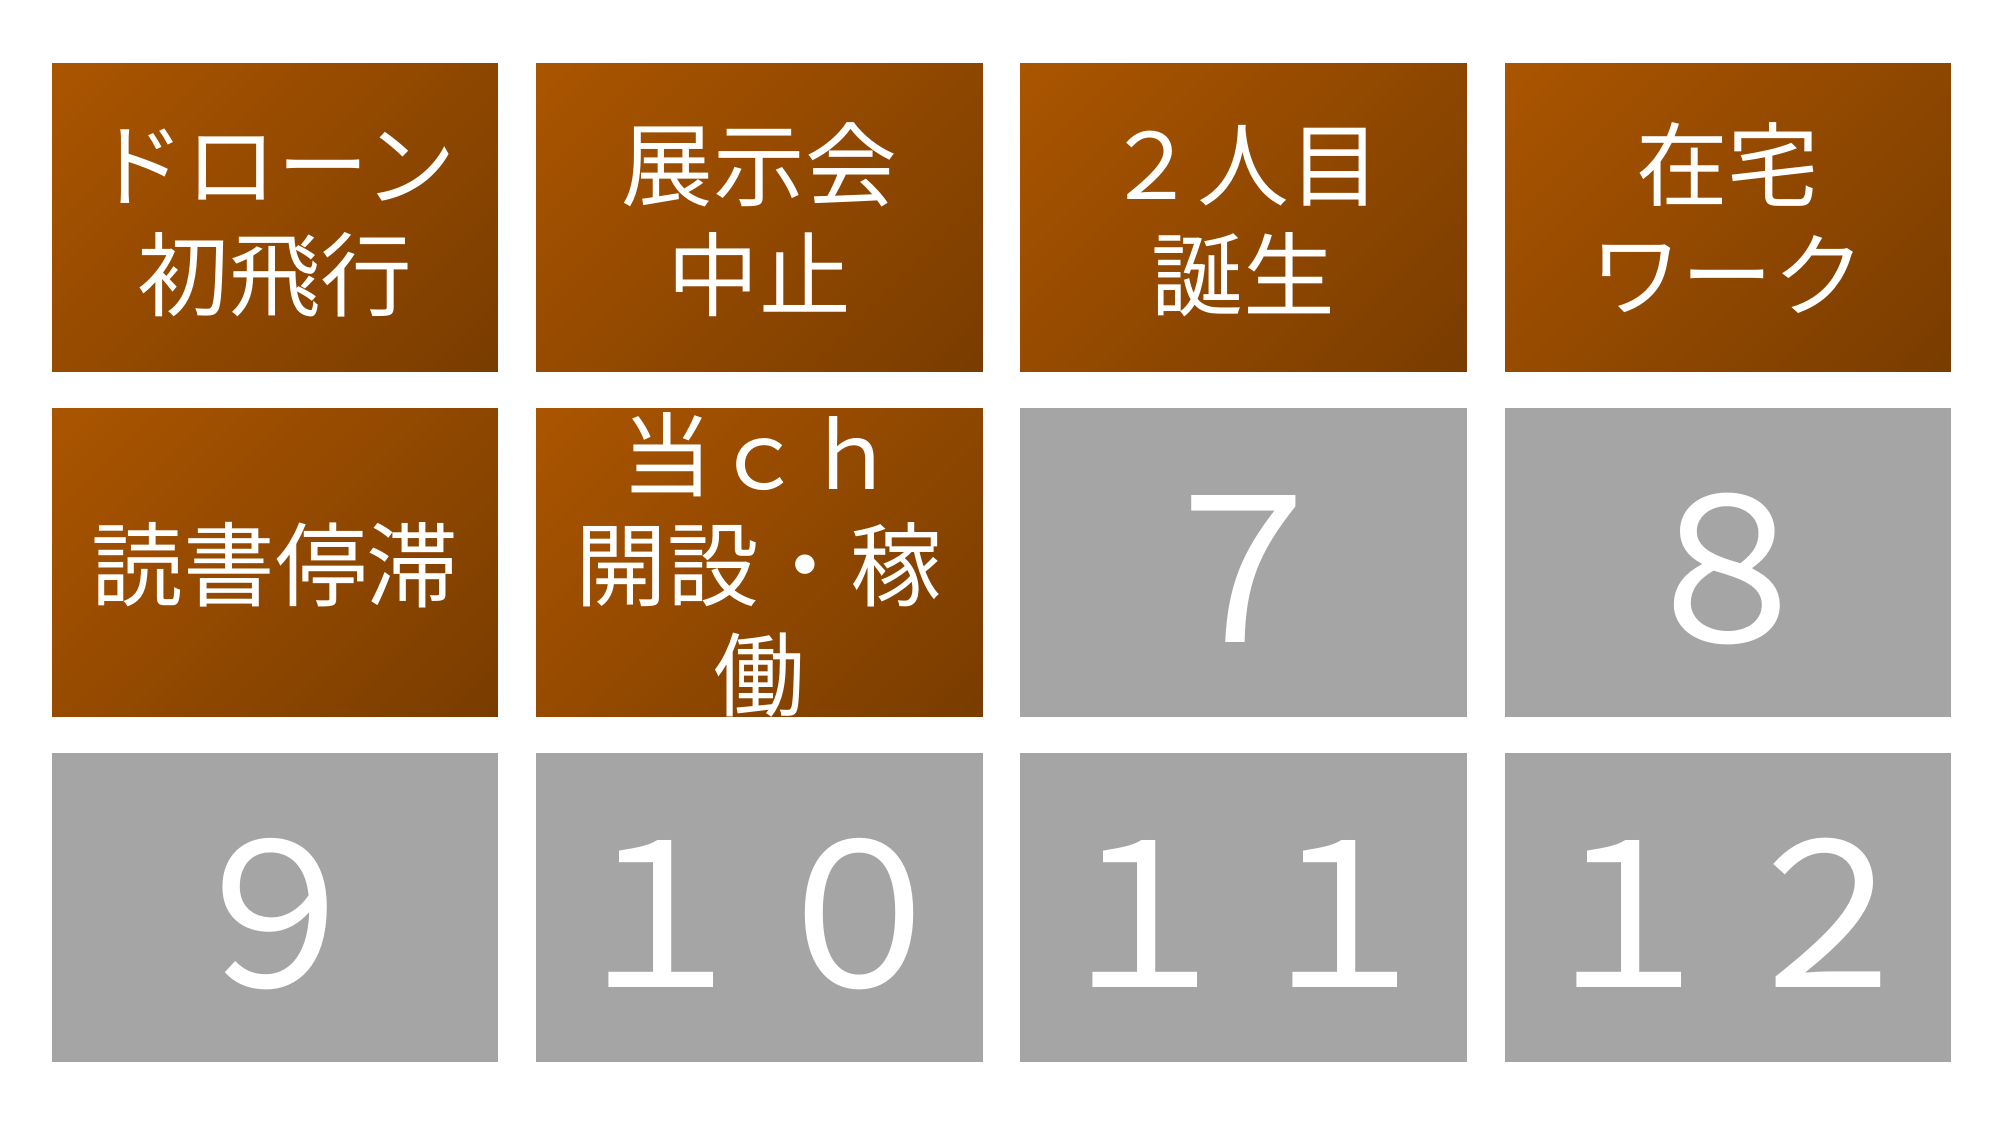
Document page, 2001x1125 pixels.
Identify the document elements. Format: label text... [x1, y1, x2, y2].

text_box ９ [49, 750, 501, 1065]
text_box ドローン 初飛行 [49, 60, 501, 375]
text_box １２ [1501, 750, 1954, 1065]
text_box １１ [1017, 750, 1470, 1065]
text_box ２人目 誕生 [1017, 60, 1470, 375]
text_box ７ [1017, 405, 1470, 720]
text_box 読書停滞 [49, 405, 501, 720]
text_box 当ｃｈ 開設・稼働 [533, 405, 986, 720]
text_box ８ [1501, 405, 1954, 720]
text_box 展示会 中止 [533, 60, 986, 375]
text_box 在宅 ワーク [1501, 60, 1954, 375]
text_box １０ [533, 750, 986, 1065]
